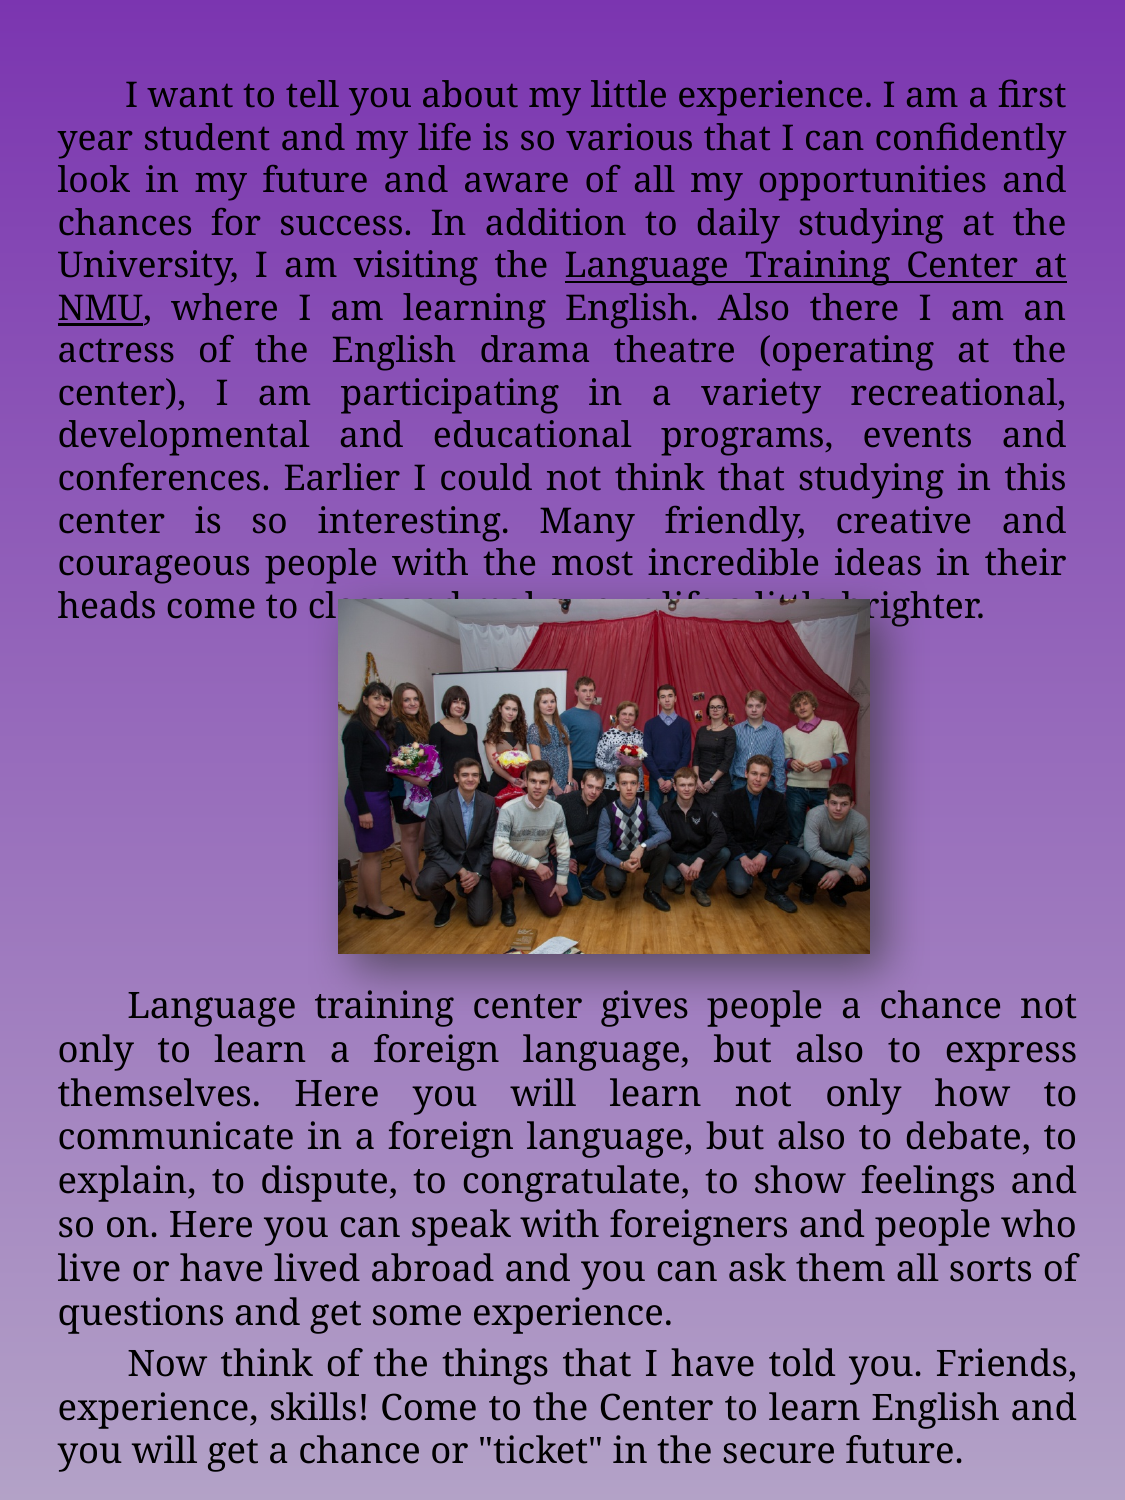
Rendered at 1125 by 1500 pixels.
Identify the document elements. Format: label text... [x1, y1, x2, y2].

picture [337, 599, 870, 955]
list I want to tell you about my little experience. I am a first year student and my life is so various that I can confidently look in my future and aware of all my opportunities and chances for success. In addition to daily studying at the University, I am visiting the Language Training Center at NMU, where I am learning English. Also there I am an actress of the English drama theatre (operating at the center), I am participating in a variety recreational, developmental and educational programs, events and conferences. Earlier I could not think that studying in this center is so interesting. Many friendly, creative and courageous people with the most incredible ideas in their heads come to class and make your life a little brighter. [42, 64, 1083, 680]
list Language training center gives people a chance not only to learn a foreign language, but also to express themselves. Here you will learn not only how to communicate in a foreign language, but also to debate, to explain, to dispute, to congratulate, to show feelings and so on. Here you can speak with foreigners and people who live or have lived abroad and you can ask them all sorts of questions and get some experience. Now think of the things that I have told you. Friends, experience, skills! Come to the Center to learn English and you will get a chance or "ticket" in the secure future. [42, 974, 1094, 1483]
